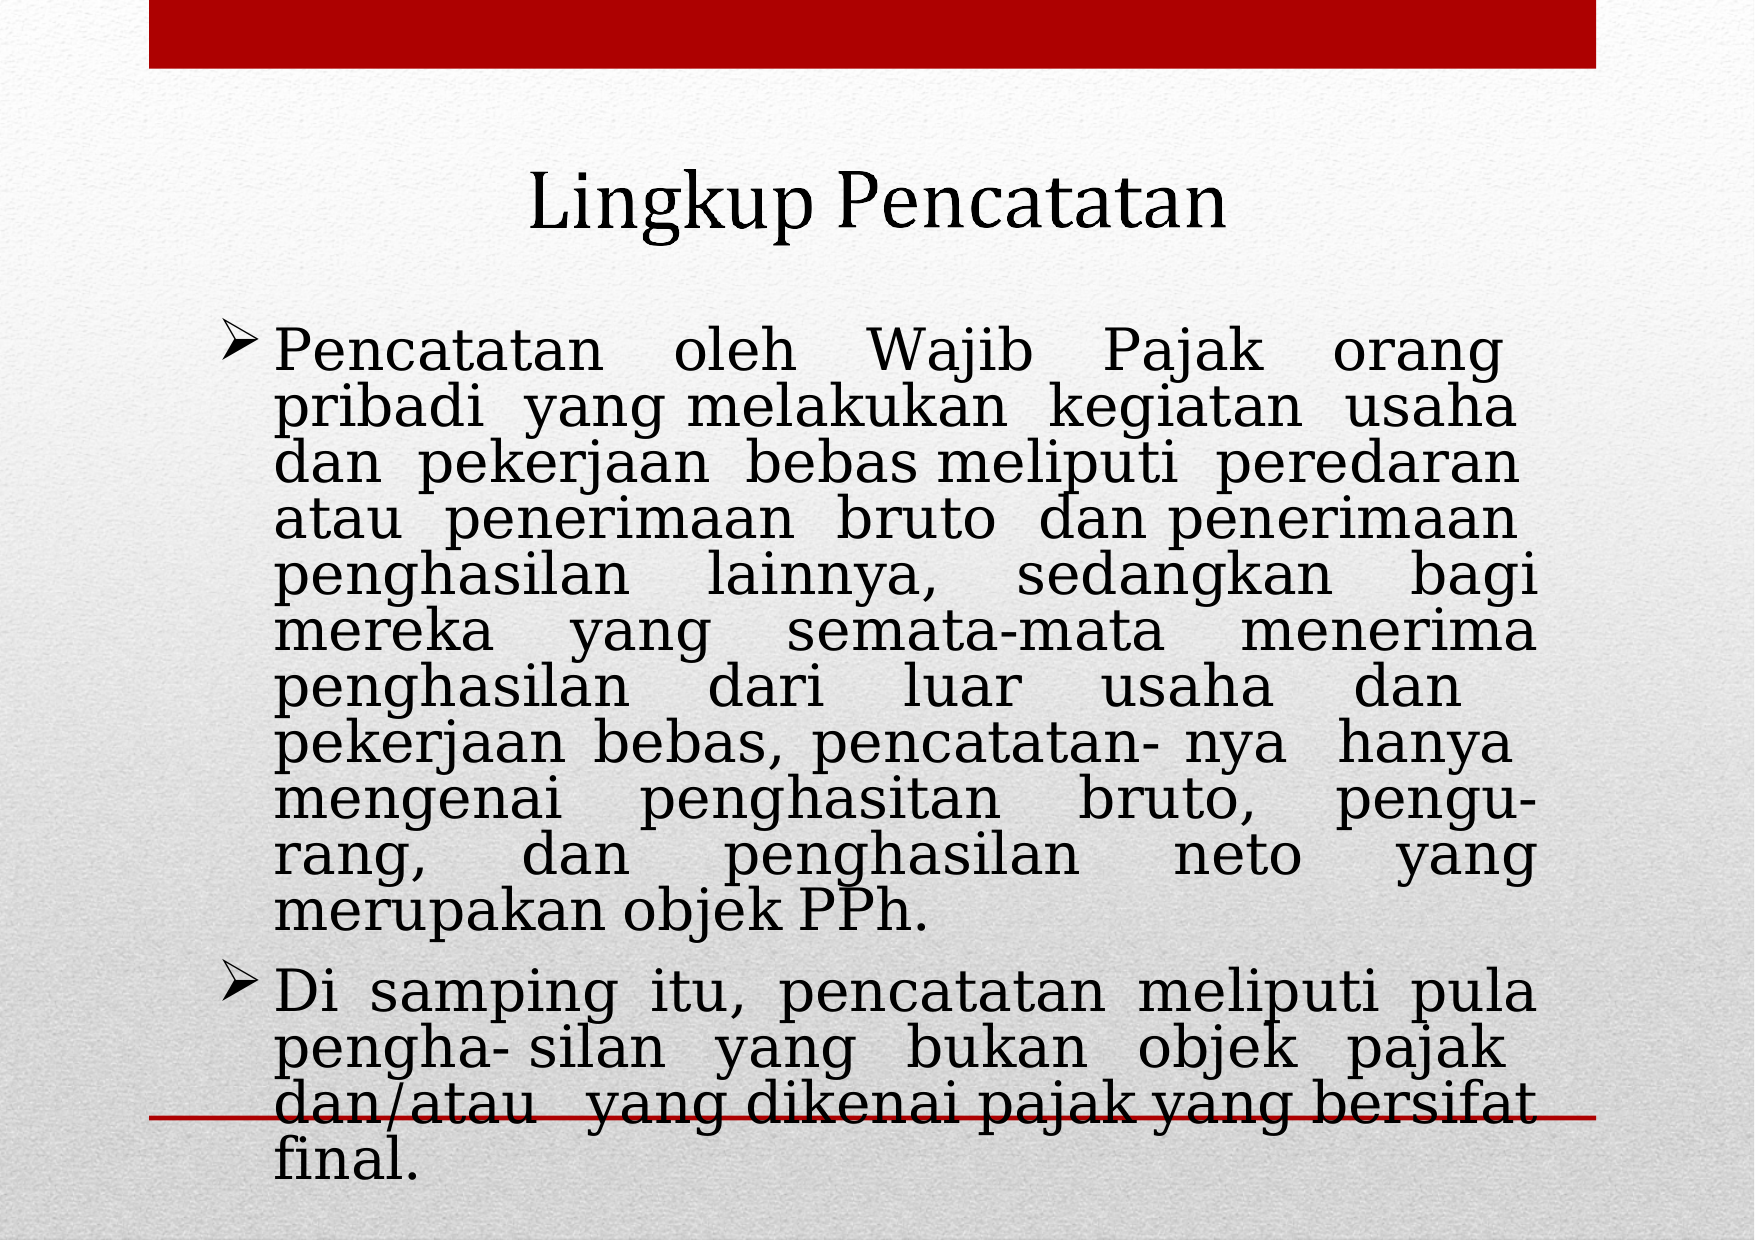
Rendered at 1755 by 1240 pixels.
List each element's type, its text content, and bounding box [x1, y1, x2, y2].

text_box [530, 169, 812, 246]
text_box [838, 171, 1226, 228]
text_box Pencatatan oleh Wajib Pajak orang pribadi yang melakukan kegiatan usaha dan pekerjaan bebas meliputi peredaran atau penerimaan bruto dan penerimaan penghasilan lainnya, sedangkan bagi mereka yang semata-mata menerima penghasilan dari luar usaha dan pekerjaan bebas, pencatatan- nya hanya mengenai penghasitan bruto, pengu- rang, dan penghasilan neto yang merupakan objek PPh. Di samping itu, pencatatan meliputi pula pengha- silan yang bukan objek pajak dan/atau yang dikenai pajak yang bersifat final. [215, 325, 1540, 1191]
